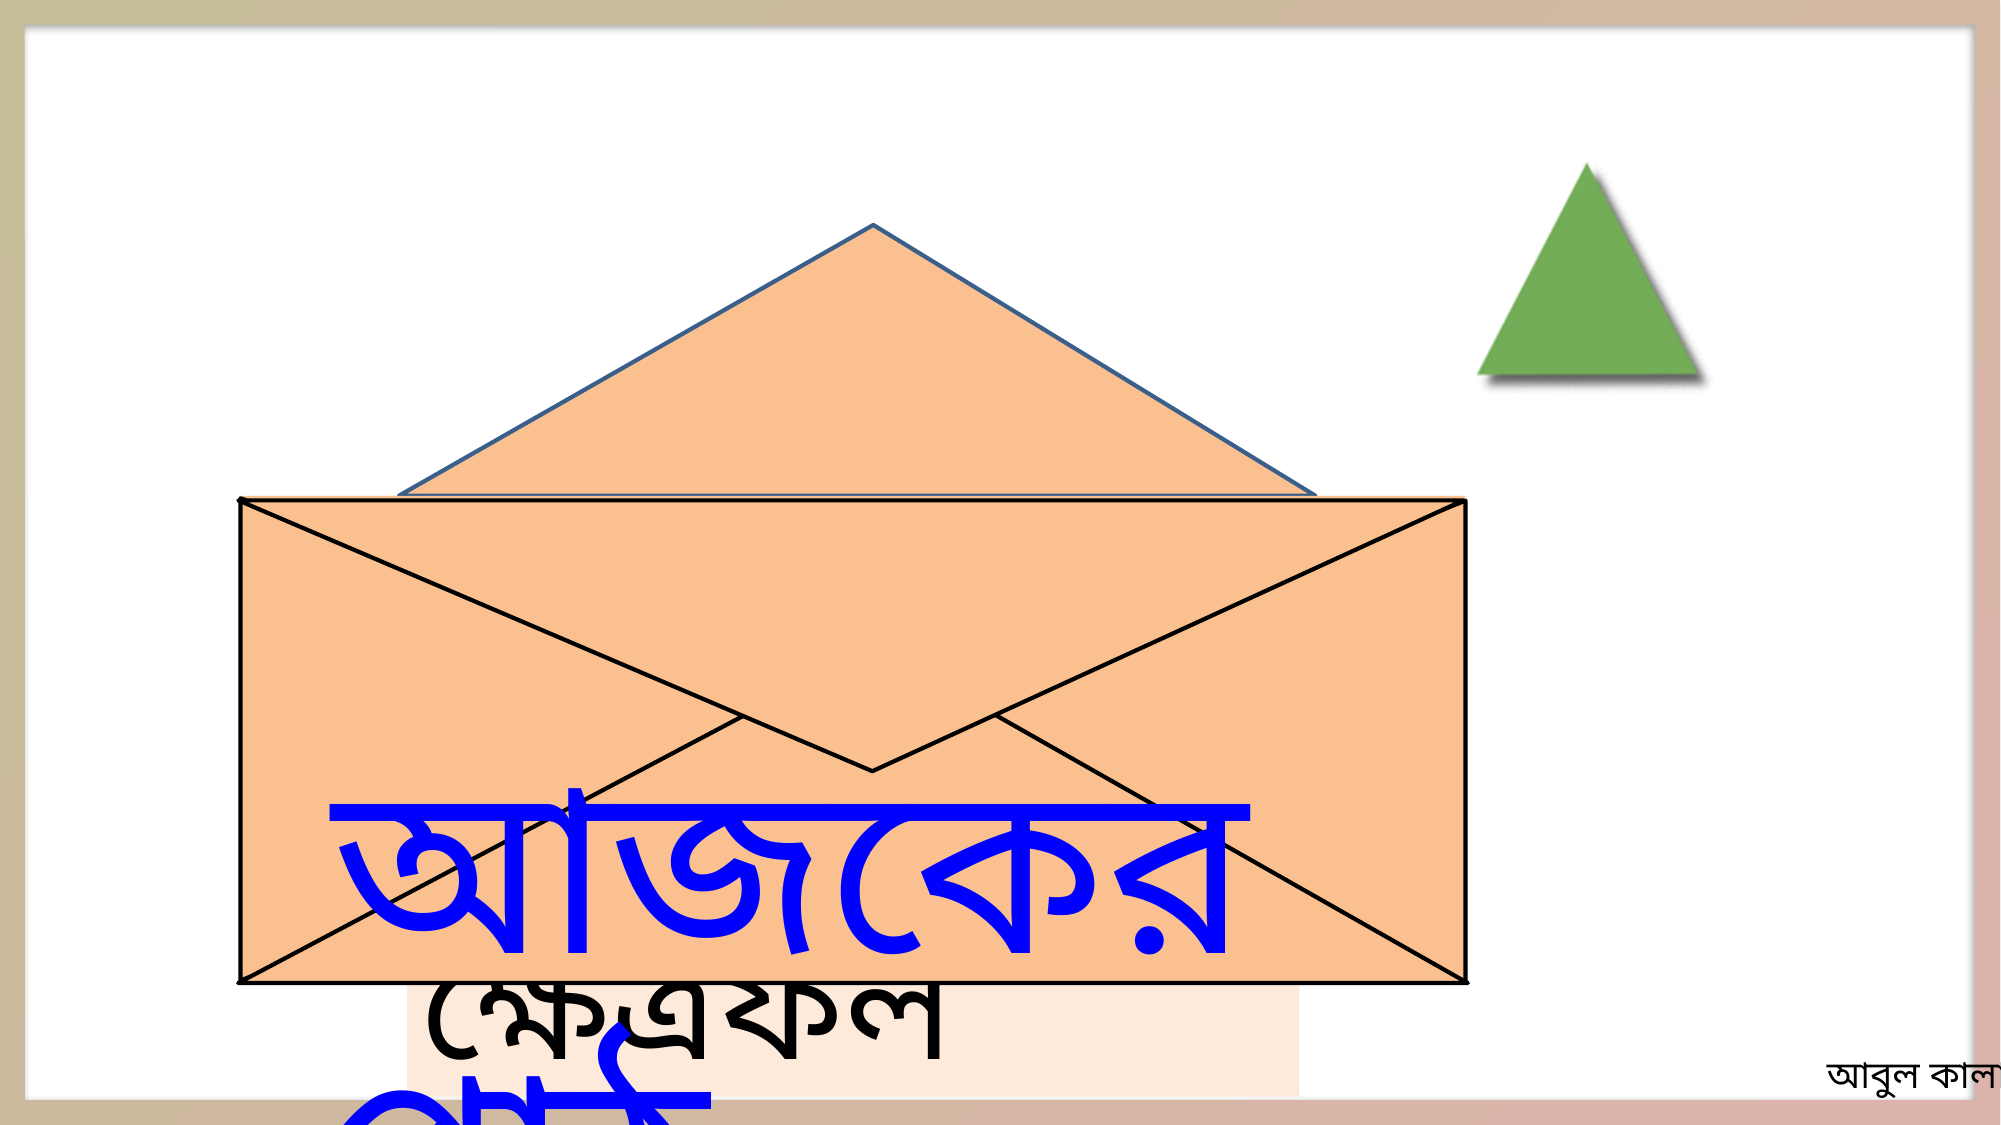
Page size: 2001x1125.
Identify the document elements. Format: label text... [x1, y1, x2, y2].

text_box [236, 498, 1207, 556]
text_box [367, 512, 1356, 951]
text_box [240, 494, 1207, 498]
text_box [397, 223, 1207, 494]
text_box আজকের পাঠ [317, 707, 1428, 1125]
text_box [238, 503, 362, 980]
text_box [1428, 958, 1470, 986]
text_box [1361, 521, 1468, 980]
text_box [236, 938, 317, 986]
text_box [1361, 521, 1424, 550]
picture [1212, 45, 1963, 513]
